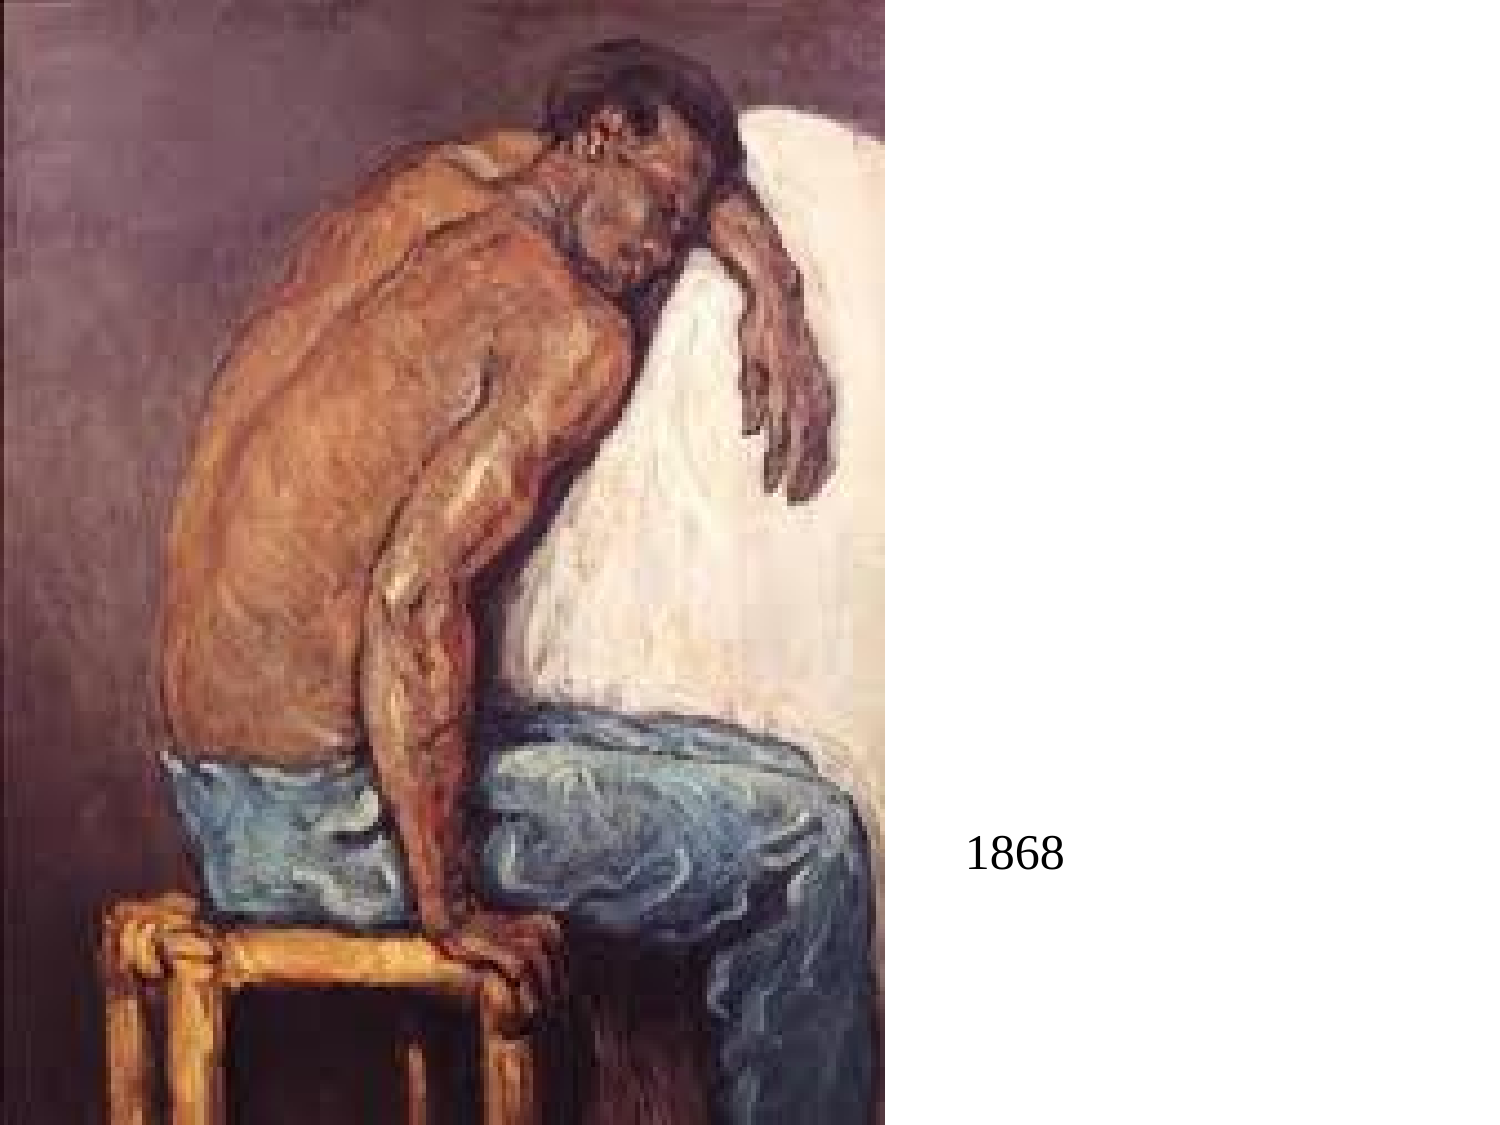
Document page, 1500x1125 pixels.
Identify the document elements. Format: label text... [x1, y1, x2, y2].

text_box 1868 [950, 812, 1450, 888]
picture [0, 0, 886, 1125]
